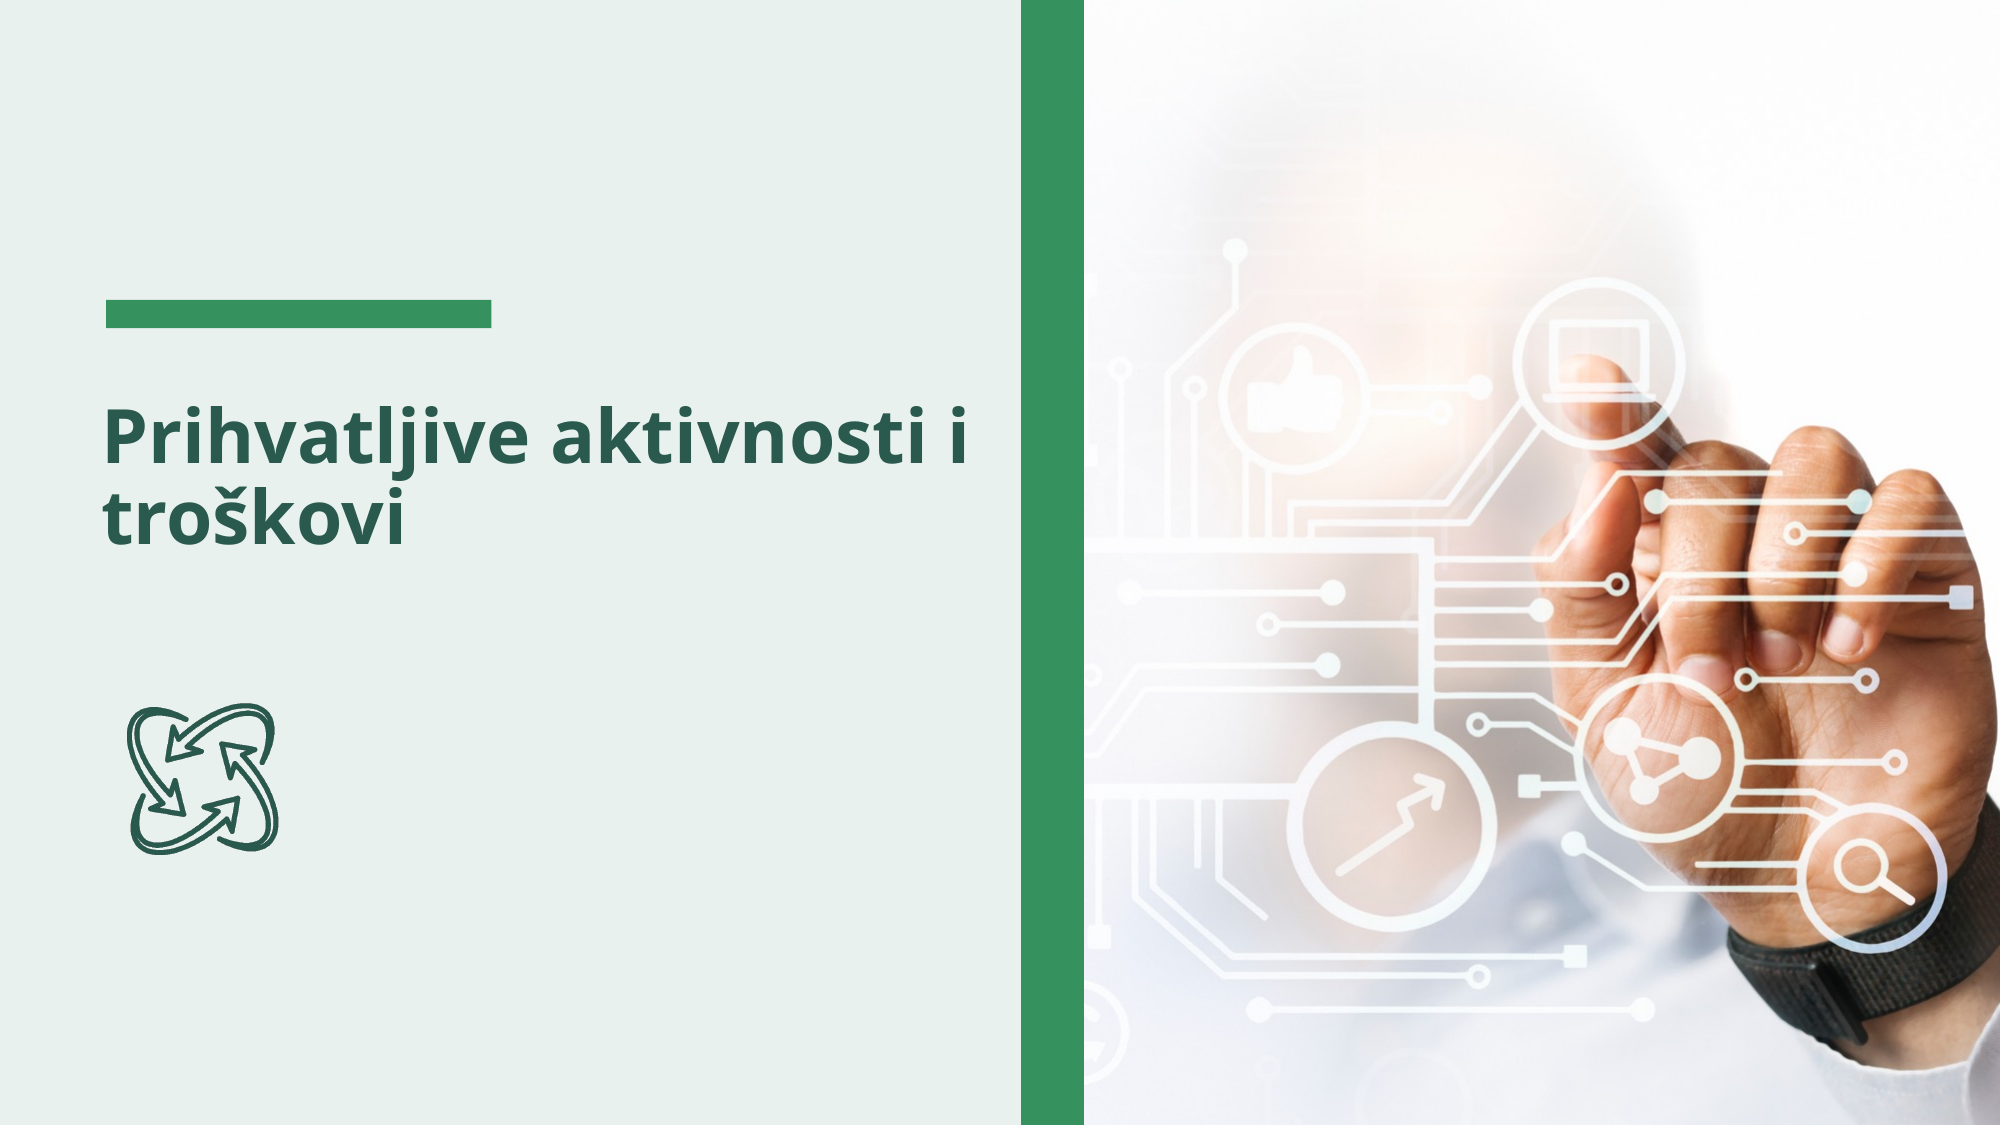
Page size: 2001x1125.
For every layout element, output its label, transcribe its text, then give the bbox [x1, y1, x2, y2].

text_box [104, 298, 493, 330]
picture [66, 642, 340, 916]
text_box [1020, 0, 1084, 1125]
title Prihvatljive aktivnosti i troškovi [86, 113, 1002, 965]
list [1084, 0, 2000, 1125]
